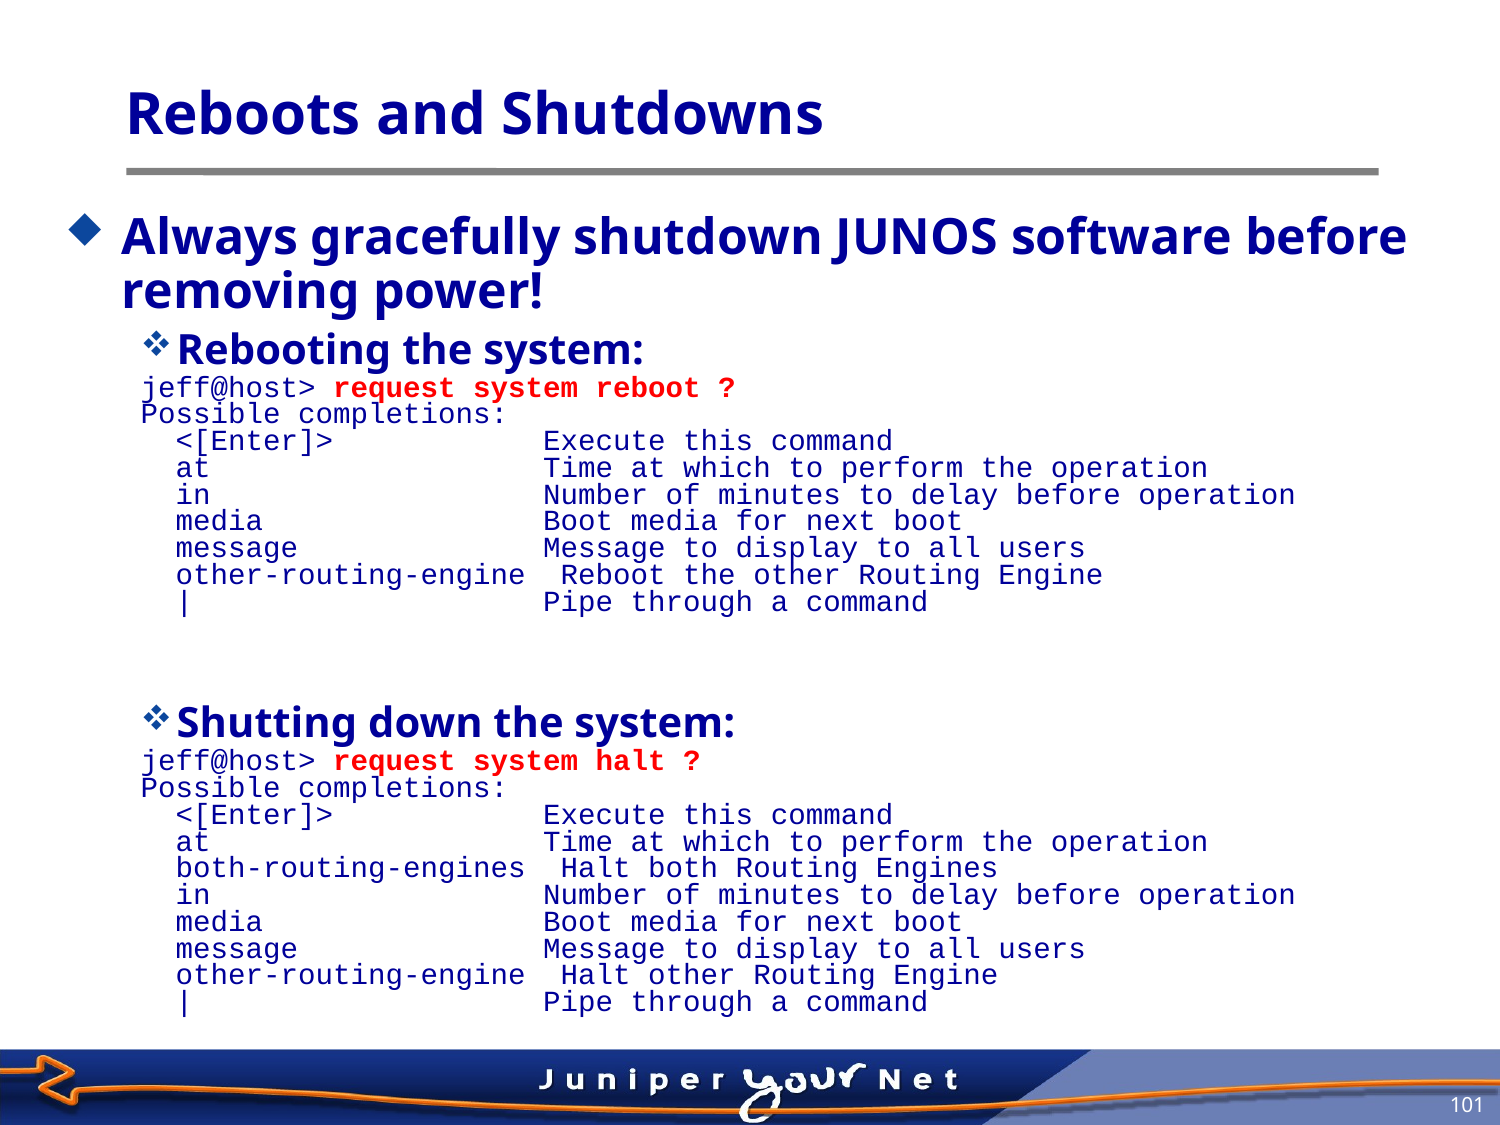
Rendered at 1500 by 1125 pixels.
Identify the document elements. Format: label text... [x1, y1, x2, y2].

title Reboots and Shutdowns [109, 24, 1410, 155]
list Always gracefully shutdown JUNOS software before removing power! Rebooting the system: jeff@host> request system reboot ? Possible completions: <[Enter]> Execute this command at Time at which to perform the operation in Number of minutes to delay before operation media Boot media for next boot message Message to display to all users other-routing-engine Reboot the other Routing Engine | Pipe through a command Shutting down the system: jeff@host> request system halt ? Possible completions: <[Enter]> Execute this command at Time at which to perform the operation both-routing-engines Halt both Routing Engines in Number of minutes to delay before operation media Boot media for next boot message Message to display to all users other-routing-engine Halt other Routing Engine | Pipe through a command [50, 203, 1460, 1035]
picture [0, 1049, 1500, 1125]
